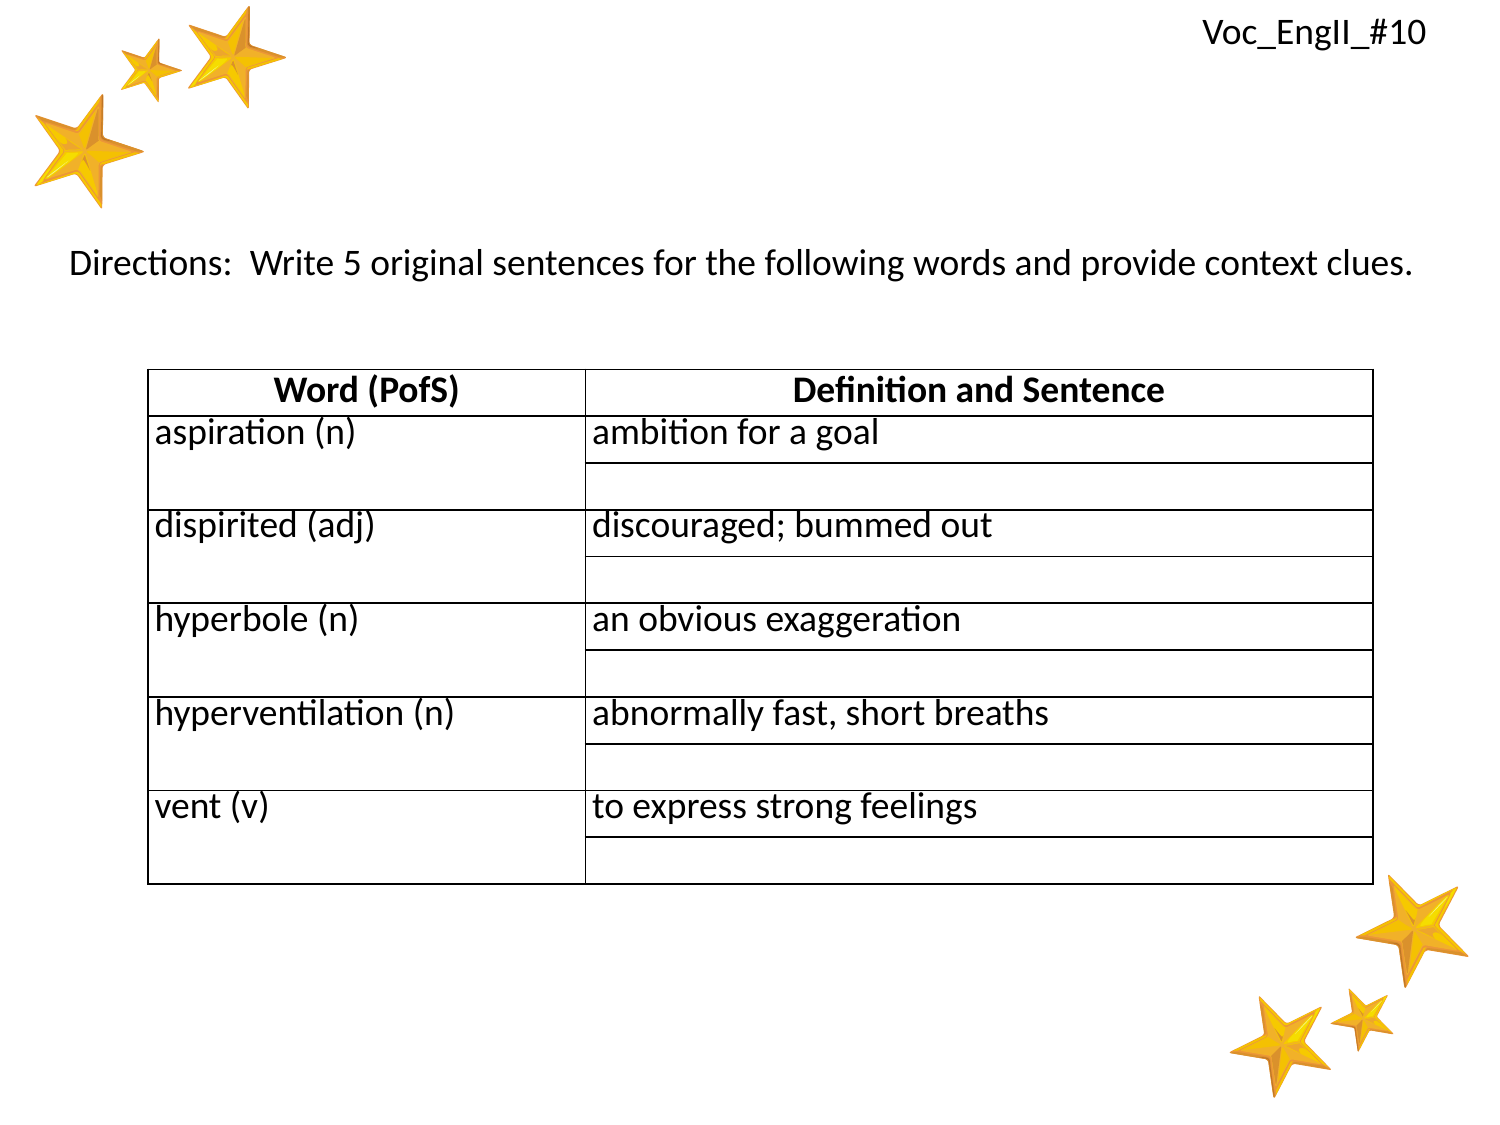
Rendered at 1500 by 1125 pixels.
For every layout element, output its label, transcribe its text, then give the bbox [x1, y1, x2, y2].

table_cell hyperbole (n) [149, 604, 585, 696]
table_cell an obvious exaggeration [586, 604, 1372, 649]
text_box Voc_EngII_#10 [1187, 0, 1463, 60]
table_cell to express strong feelings [586, 791, 1372, 836]
table_cell hyperventilation (n) [149, 698, 585, 790]
table_cell [586, 651, 1372, 696]
table_cell ambition for a goal [586, 417, 1372, 462]
picture [88, 0, 210, 245]
text_box Directions: Write 5 original sentences for the following words and provide context clues. [54, 230, 1431, 290]
table_cell vent (v) [149, 791, 585, 883]
table_cell [586, 557, 1372, 602]
table_header Word (PofS) [149, 370, 585, 415]
table_cell aspiration (n) [149, 417, 585, 509]
table_cell [586, 838, 1372, 883]
picture [1297, 844, 1419, 1124]
table_header Definition and Sentence [586, 370, 1372, 415]
table_cell discouraged; bummed out [586, 511, 1372, 556]
table_cell abnormally fast, short breaths [586, 698, 1372, 743]
table_cell [586, 464, 1372, 509]
table_cell [586, 745, 1372, 790]
table_cell dispirited (adj) [149, 511, 585, 602]
